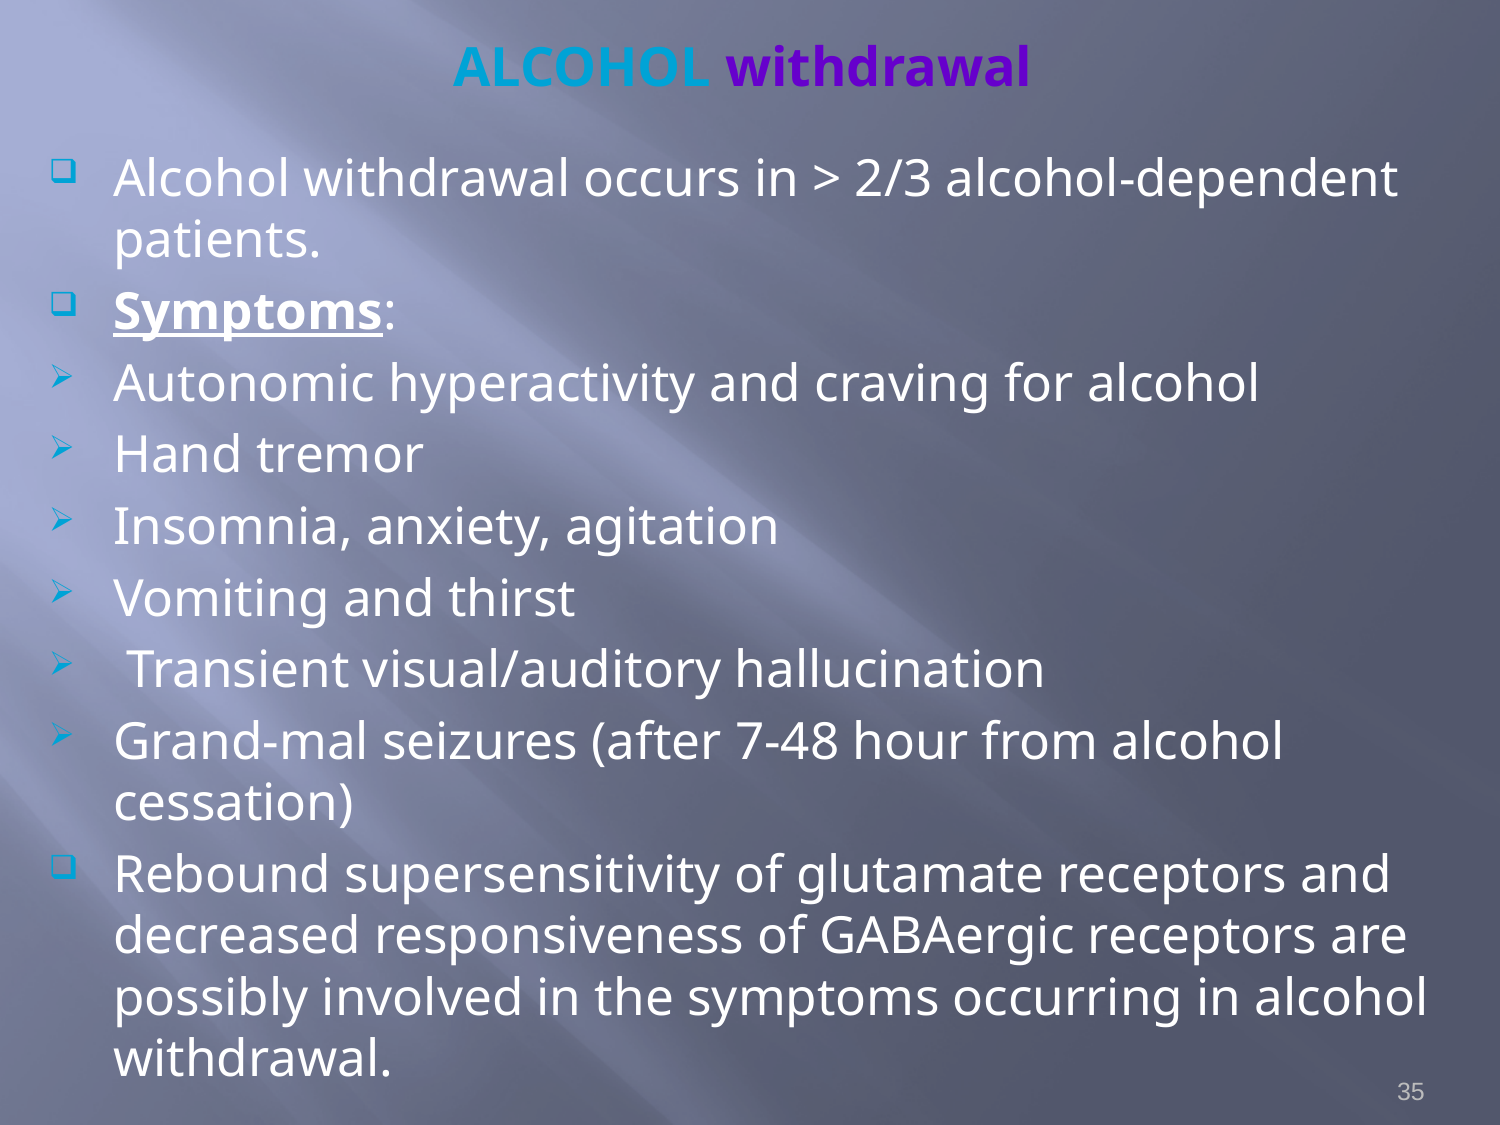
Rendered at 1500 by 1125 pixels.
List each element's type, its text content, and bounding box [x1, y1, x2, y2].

title ALCOHOL withdrawal [75, 24, 1425, 105]
slide_number 35 [1299, 1052, 1425, 1113]
list Alcohol withdrawal occurs in > 2/3 alcohol-dependent patients. Symptoms: Autonomic hyperactivity and craving for alcohol Hand tremor Insomnia, anxiety, agitation Vomiting and thirst Transient visual/auditory hallucination Grand-mal seizures (after 7-48 hour from alcohol cessation) Rebound supersensitivity of glutamate receptors and decreased responsiveness of GABAergic receptors are possibly involved in the symptoms occurring in alcohol withdrawal. [12, 137, 1488, 1101]
